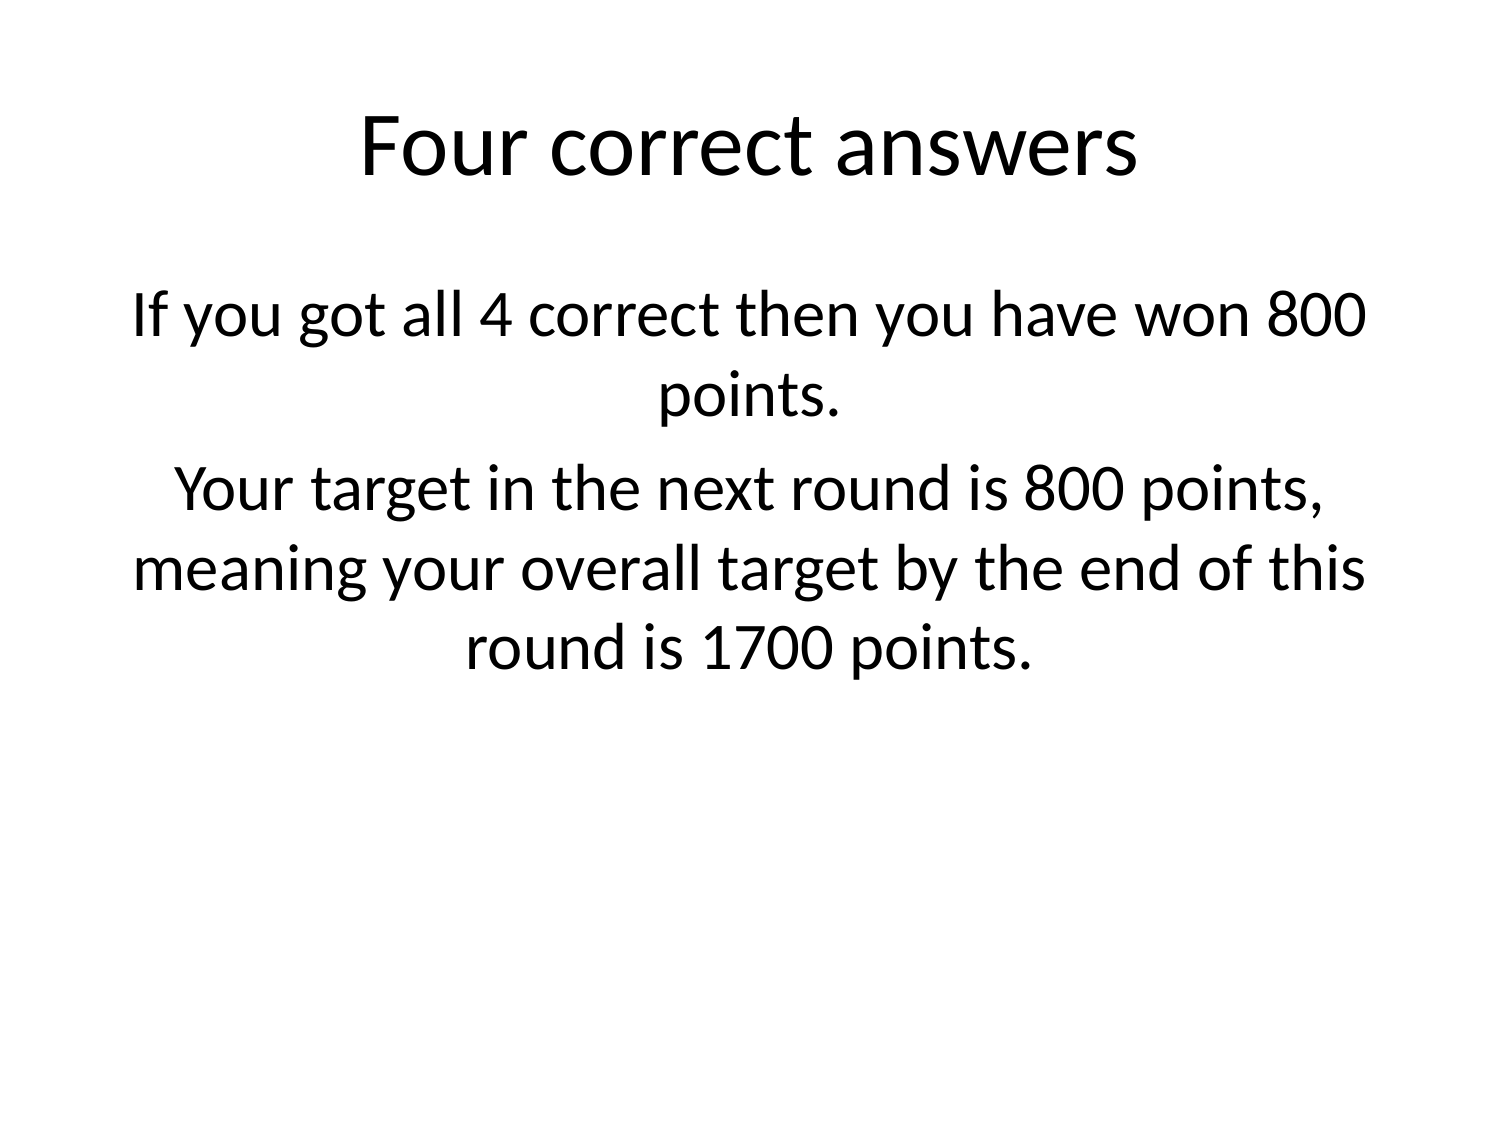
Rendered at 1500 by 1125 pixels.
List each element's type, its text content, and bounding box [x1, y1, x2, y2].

title Four correct answers [75, 45, 1425, 233]
list If you got all 4 correct then you have won 800 points. Your target in the next round is 800 points, meaning your overall target by the end of this round is 1700 points. [75, 262, 1425, 1005]
